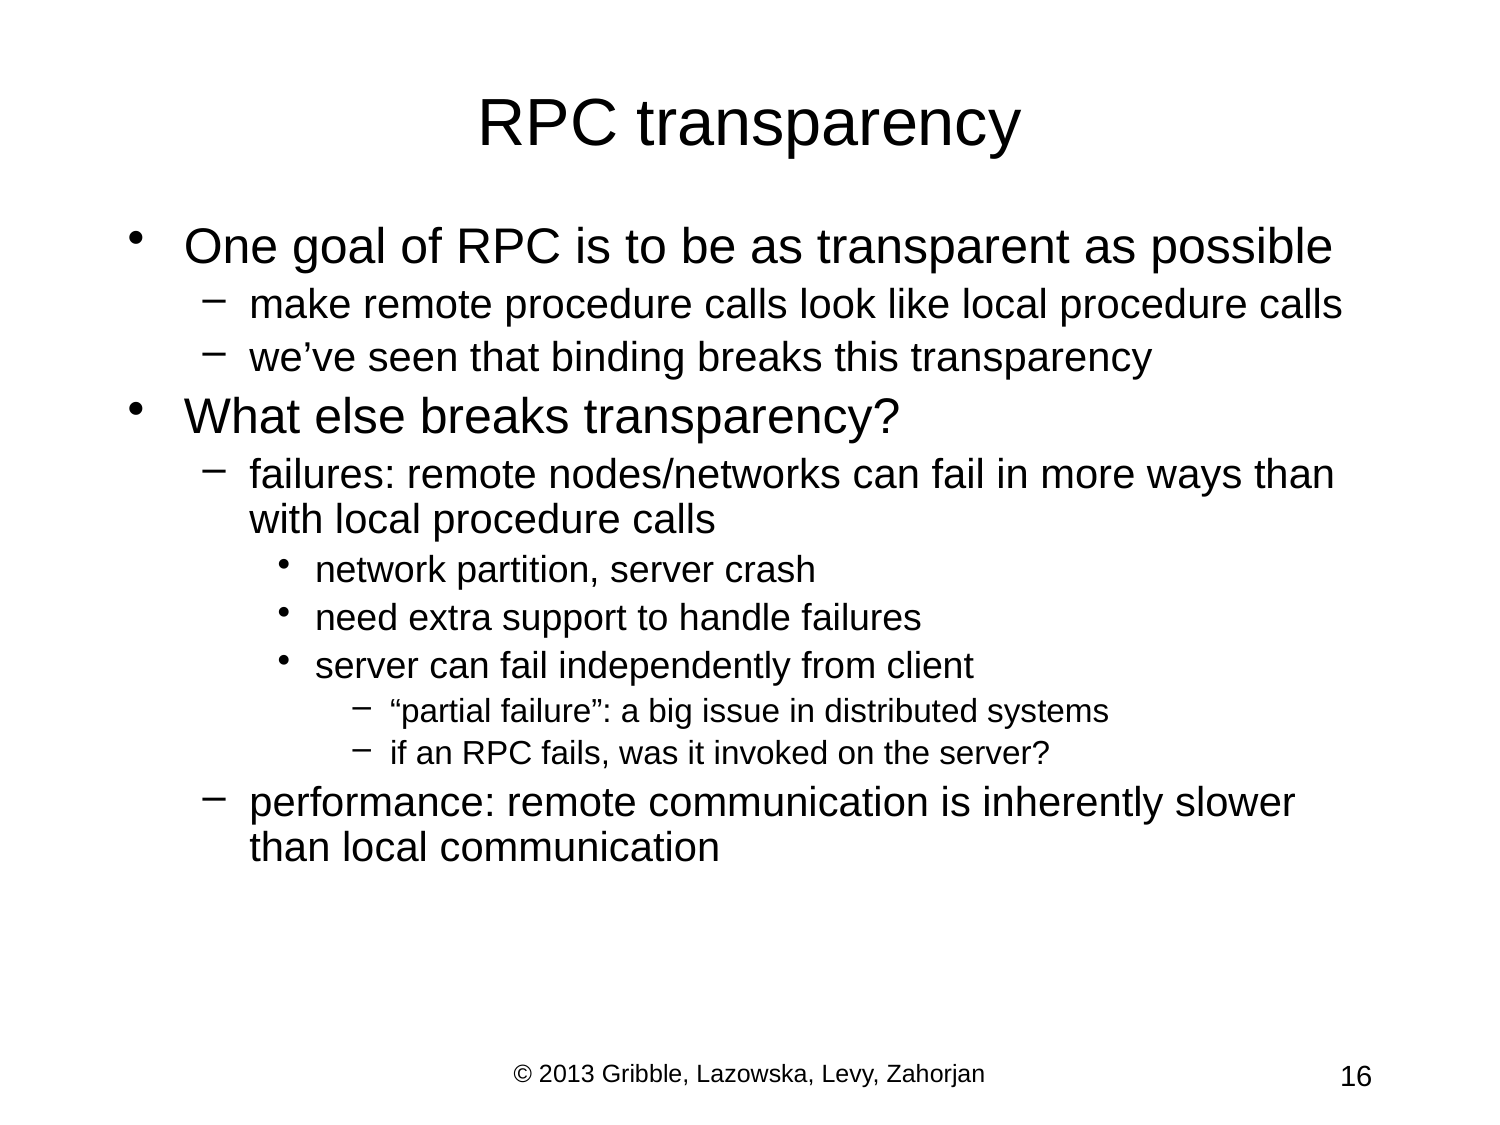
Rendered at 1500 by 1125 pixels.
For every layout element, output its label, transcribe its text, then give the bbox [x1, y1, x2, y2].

title RPC transparency [112, 62, 1388, 175]
slide_number 16 [1074, 1050, 1388, 1100]
footer © 2013 Gribble, Lazowska, Levy, Zahorjan [450, 1050, 1050, 1100]
list One goal of RPC is to be as transparent as possible make remote procedure calls look like local procedure calls we’ve seen that binding breaks this transparency What else breaks transparency? failures: remote nodes/networks can fail in more ways than with local procedure calls network partition, server crash need extra support to handle failures server can fail independently from client “partial failure”: a big issue in distributed systems if an RPC fails, was it invoked on the server? performance: remote communication is inherently slower than local communication [112, 212, 1388, 1025]
